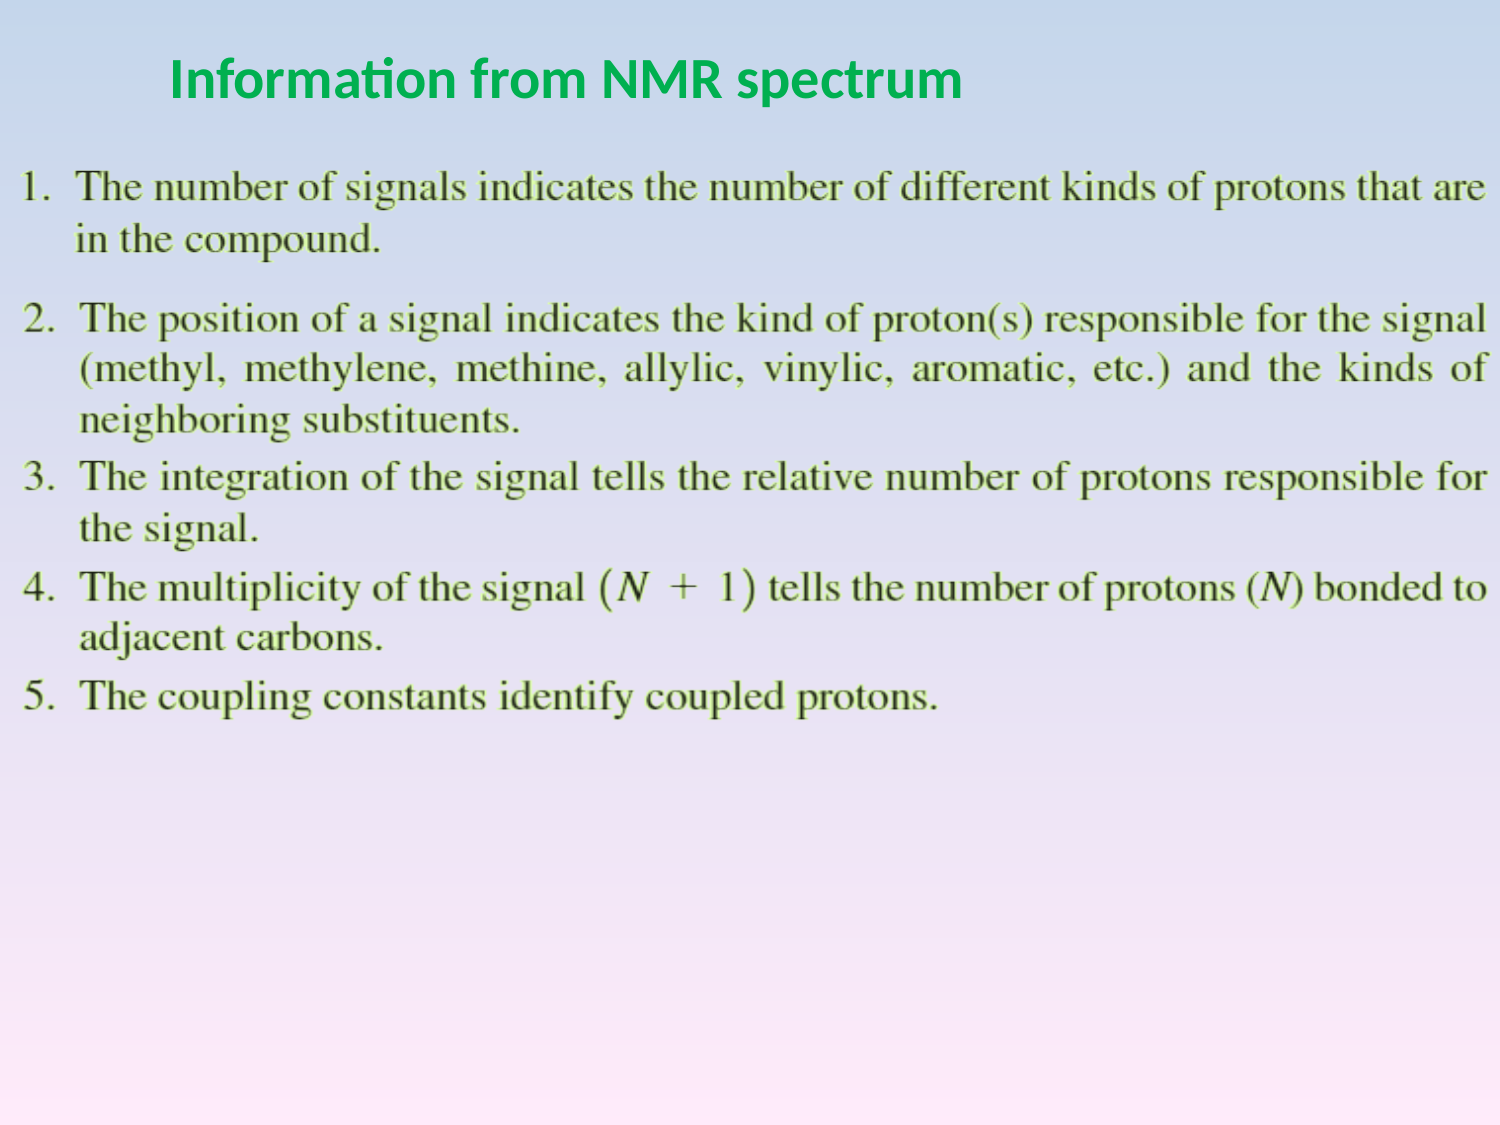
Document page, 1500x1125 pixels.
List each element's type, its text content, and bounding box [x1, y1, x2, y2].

picture [17, 287, 1500, 738]
picture [17, 149, 1500, 281]
text_box Information from NMR spectrum [154, 33, 980, 118]
